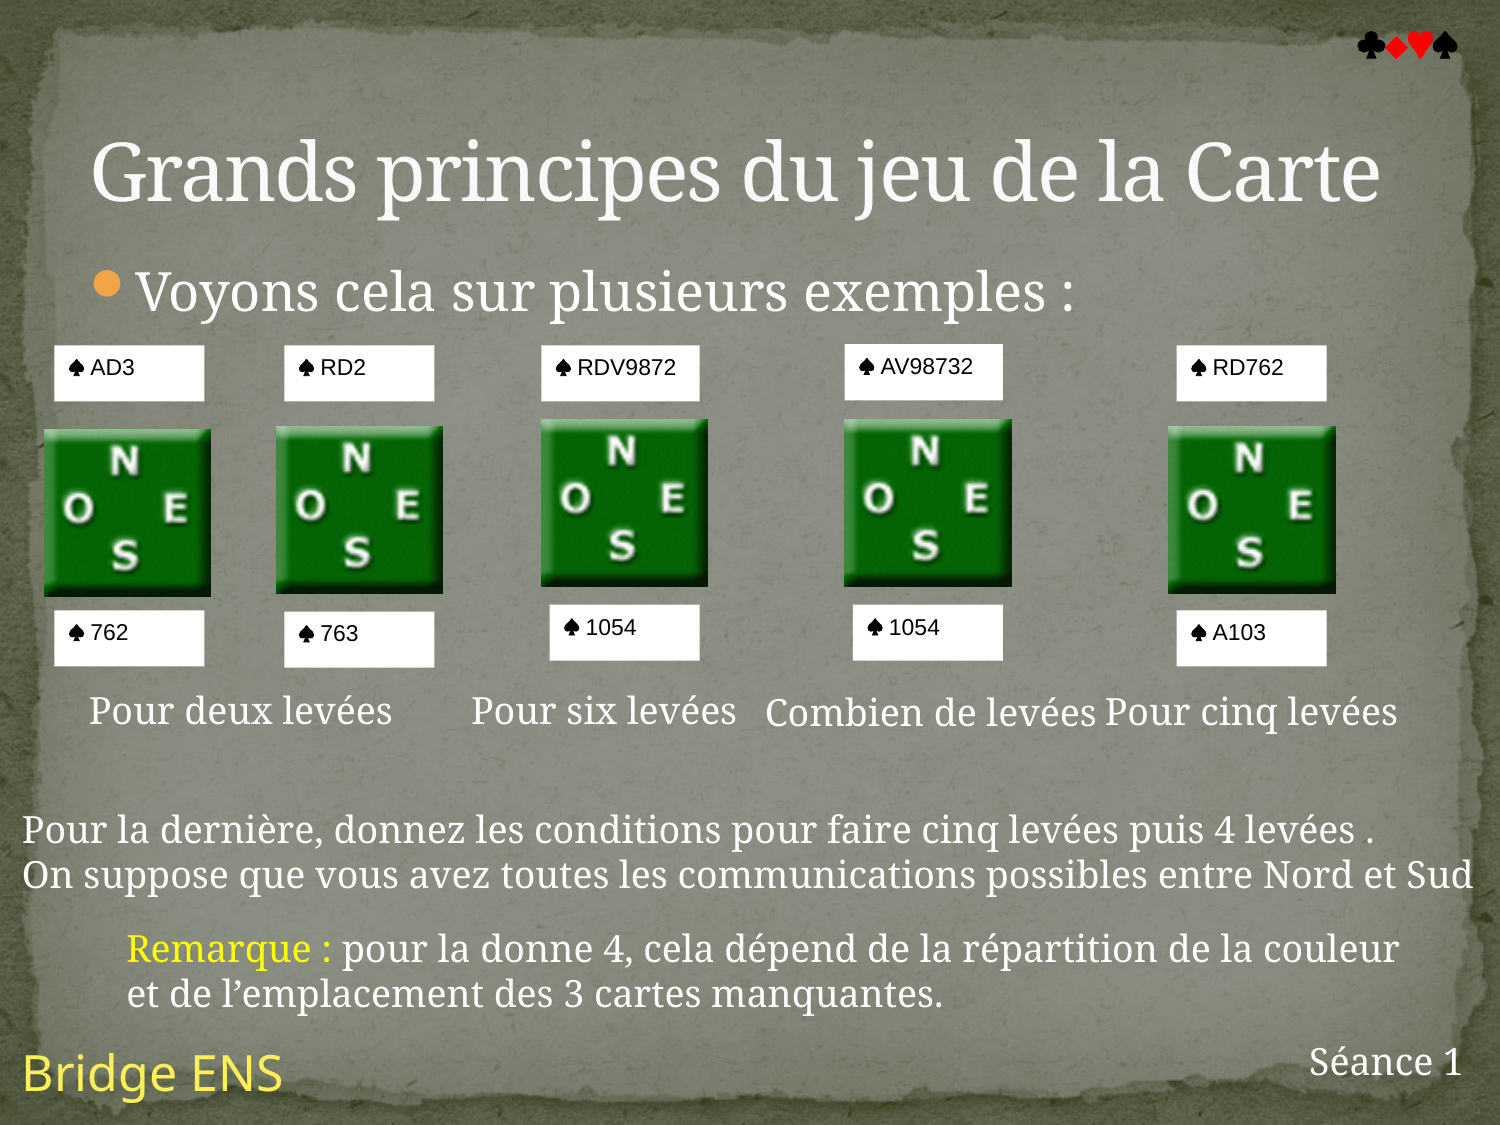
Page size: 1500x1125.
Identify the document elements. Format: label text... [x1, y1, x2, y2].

picture [276, 426, 443, 594]
text_box  1054 [549, 604, 700, 661]
text_box  AD3 [54, 345, 205, 402]
text_box Pour six levées [456, 679, 753, 740]
text_box  A103 [1176, 610, 1327, 667]
text_box  1054 [852, 604, 1003, 661]
text_box  763 [284, 611, 435, 668]
text_box  RD2 [284, 345, 435, 402]
picture [44, 429, 211, 597]
picture [844, 419, 1012, 587]
text_box  AV98732 [844, 344, 1003, 401]
text_box  RD762 [1176, 345, 1327, 402]
picture [541, 419, 708, 587]
picture [1168, 426, 1336, 594]
list Voyons cela sur plusieurs exemples : [75, 249, 1425, 695]
text_box Combien de levées [750, 681, 1113, 742]
text_box  762 [54, 610, 205, 667]
text_box Pour cinq levées [1090, 680, 1414, 741]
text_box Bridge ENS [6, 1034, 299, 1109]
text_box Pour la dernière, donnez les conditions pour faire cinq levées puis 4 levées . On suppose que vous avez toutes les communications possibles entre Nord et Sud [7, 798, 1491, 904]
title Grands principes du jeu de la Carte [74, 24, 1425, 225]
text_box Séance 1 [1294, 1030, 1479, 1091]
text_box Pour deux levées [73, 679, 408, 740]
text_box  RDV9872 [541, 345, 700, 402]
text_box  [1342, 13, 1472, 73]
text_box Remarque : pour la donne 4, cela dépend de la répartition de la couleur et de l’emplacement des 3 cartes manquantes. [111, 917, 1417, 1023]
